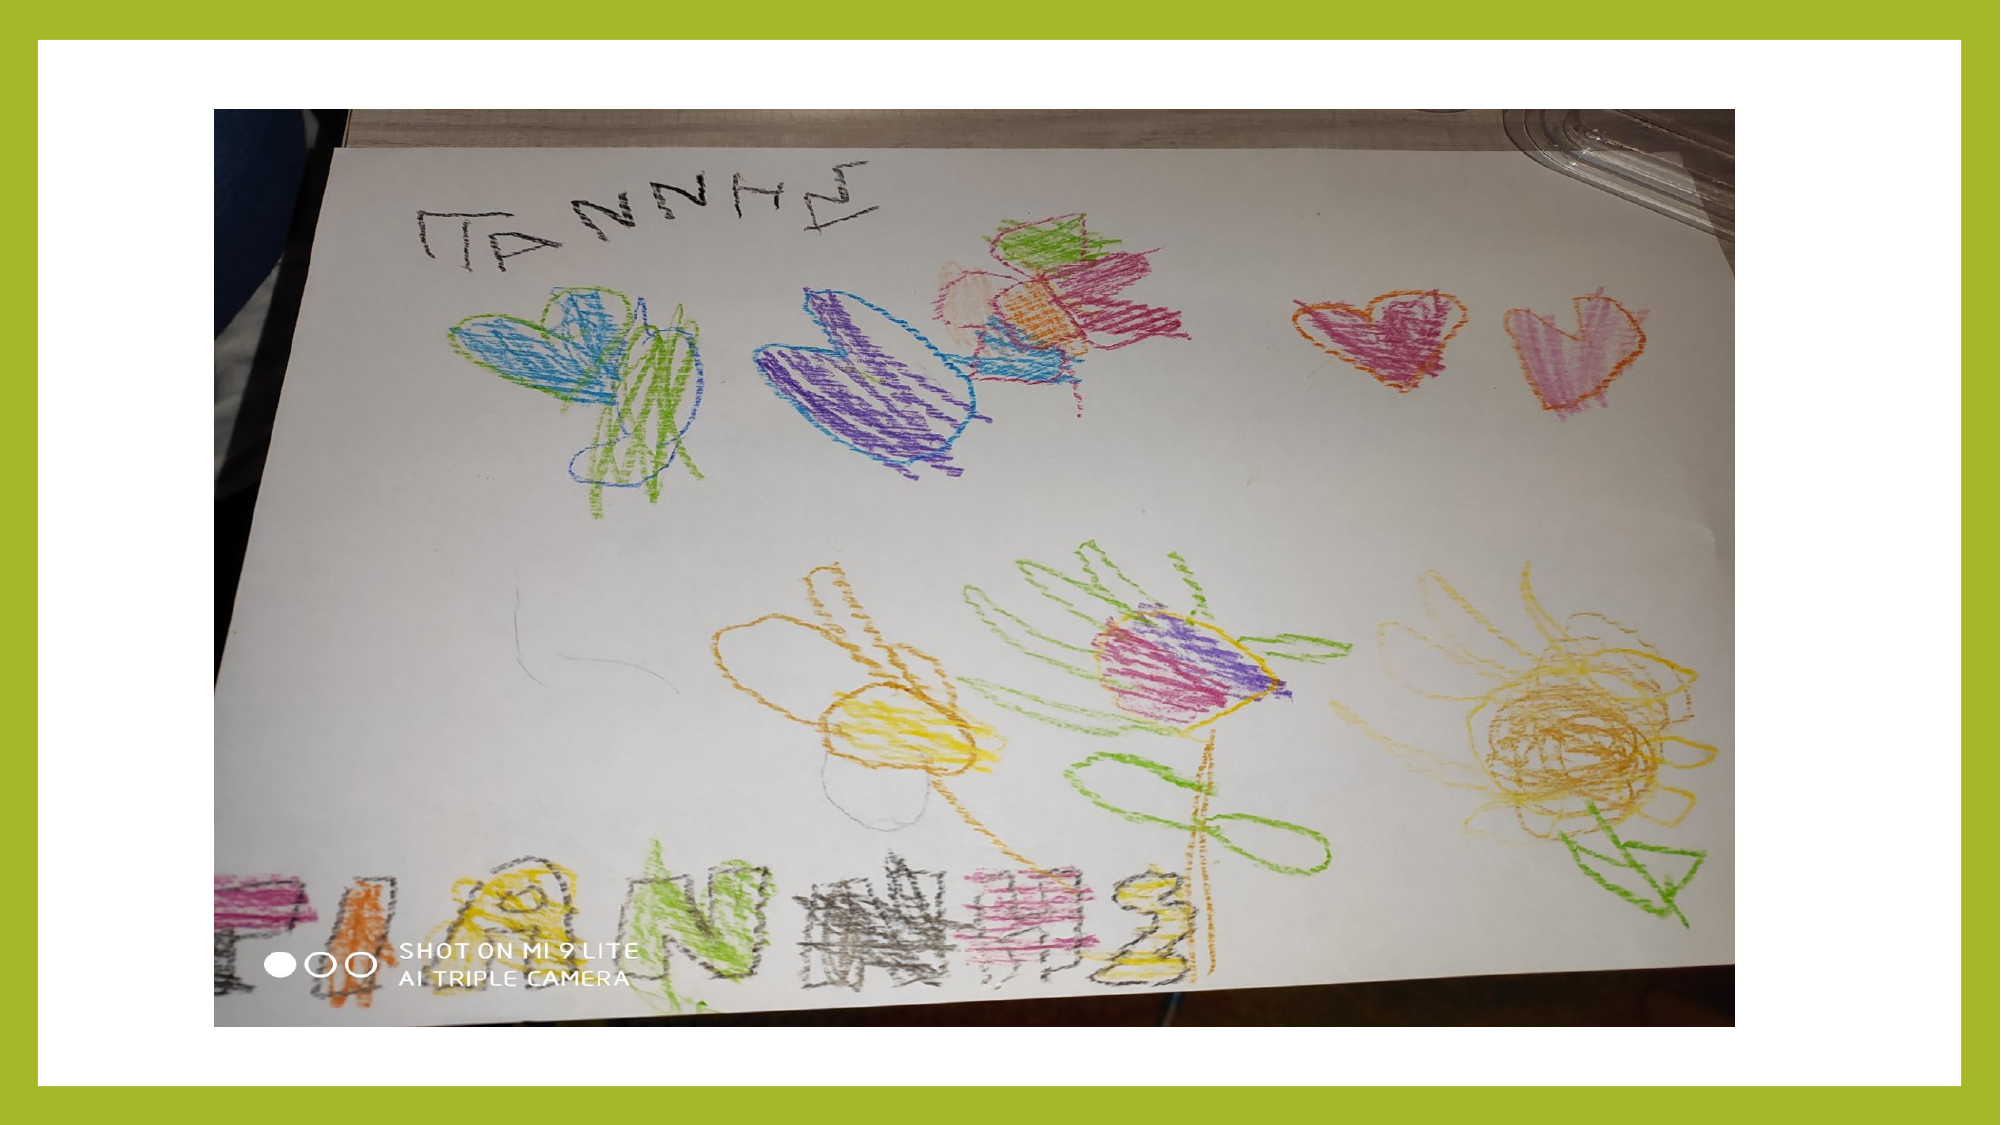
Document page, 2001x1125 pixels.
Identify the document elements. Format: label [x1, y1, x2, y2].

picture [213, 108, 1735, 1027]
